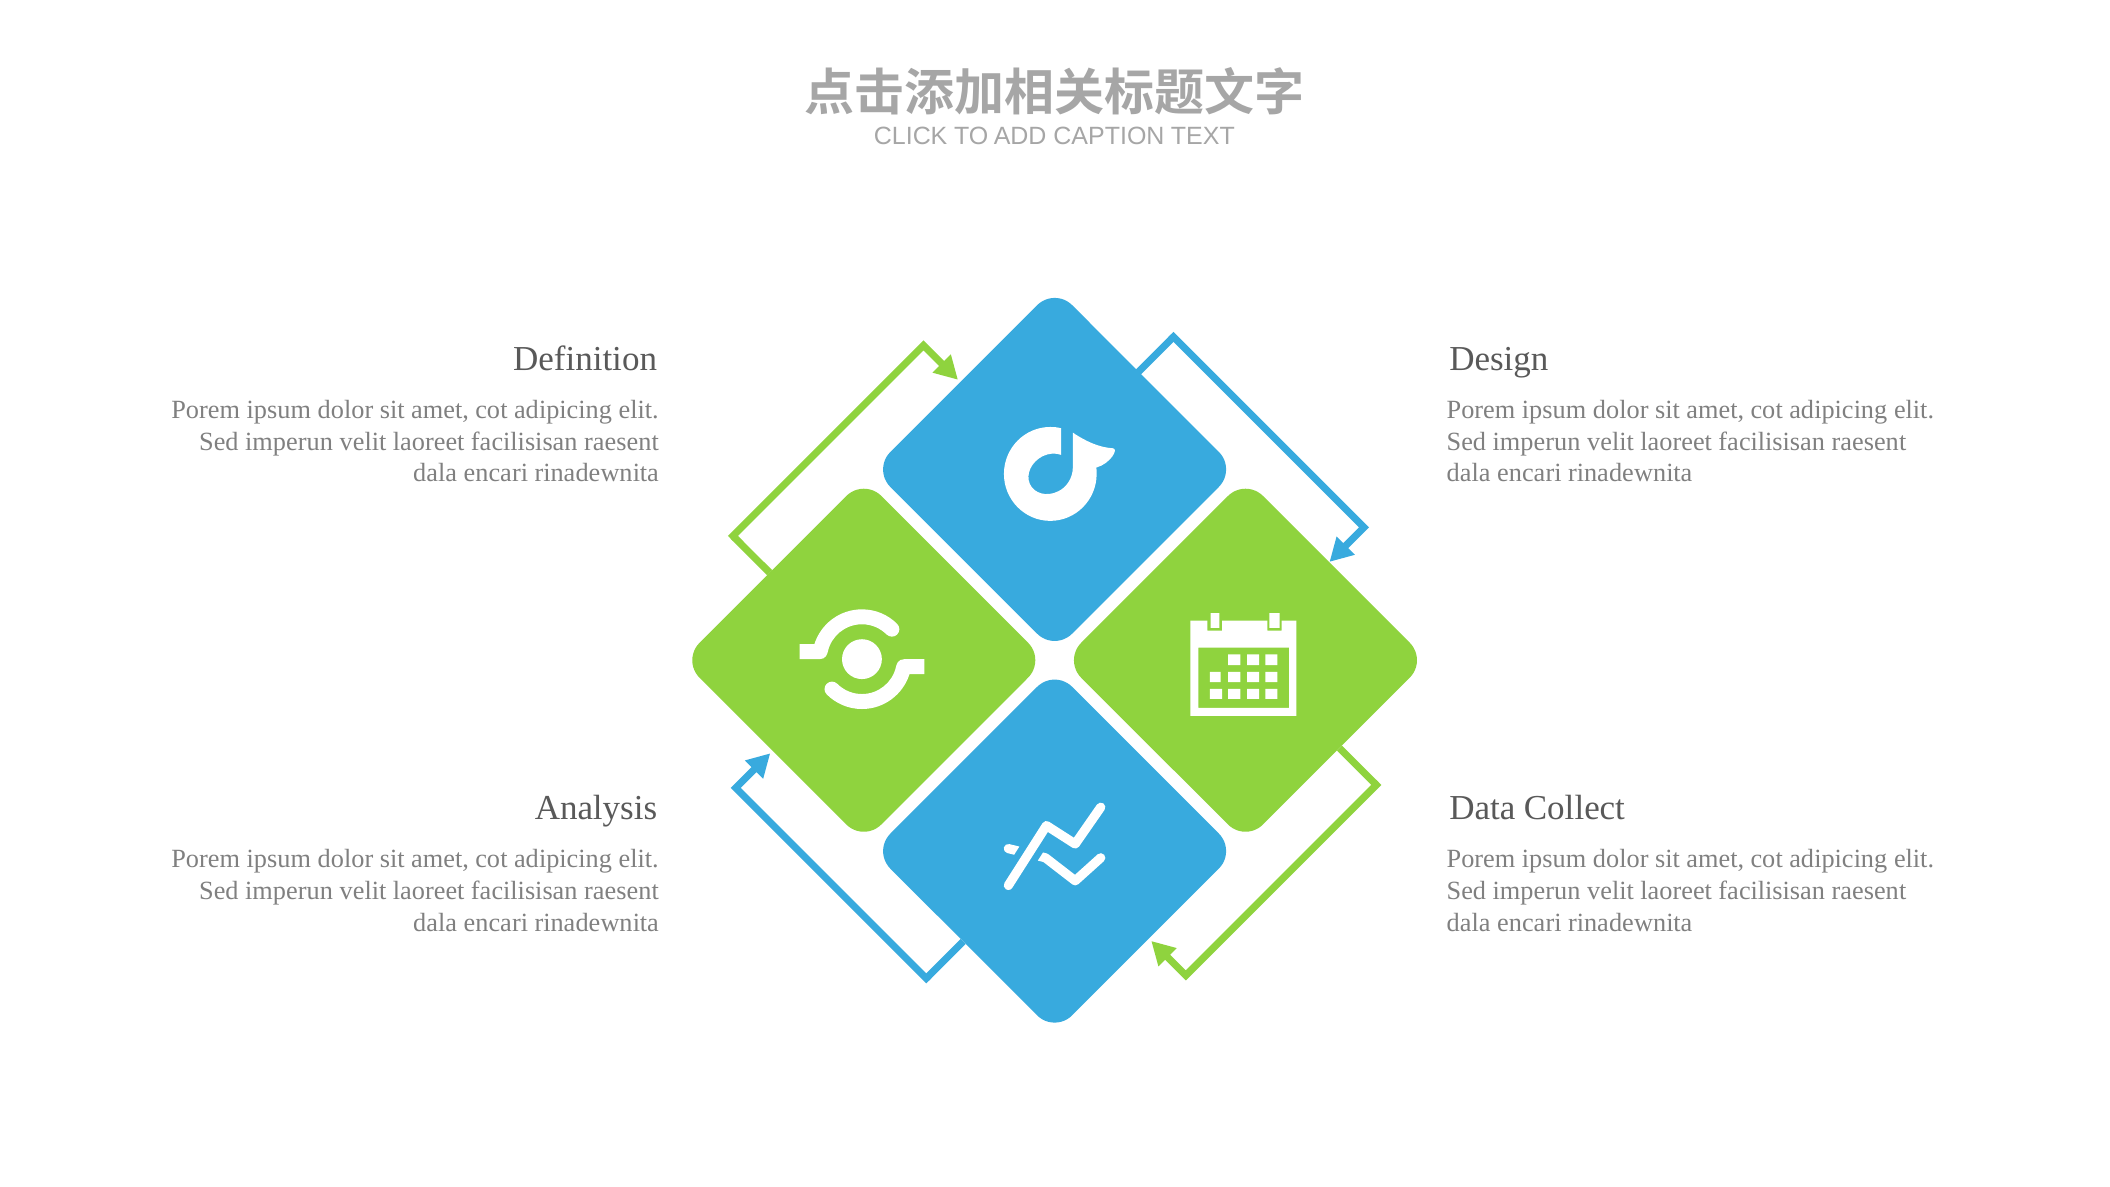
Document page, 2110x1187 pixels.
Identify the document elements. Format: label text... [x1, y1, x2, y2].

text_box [1433, 333, 1945, 489]
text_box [160, 333, 673, 489]
text_box 点击添加相关标题文字 [790, 60, 1319, 121]
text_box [816, 789, 873, 1006]
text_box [1232, 789, 1289, 1010]
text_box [820, 311, 877, 531]
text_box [1433, 782, 1945, 938]
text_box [926, 340, 1184, 598]
text_box CLICK TO ADD CAPTION TEXT [838, 119, 1272, 150]
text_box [926, 722, 1184, 980]
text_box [1226, 309, 1283, 531]
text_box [1116, 531, 1374, 789]
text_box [160, 782, 673, 938]
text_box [735, 531, 993, 789]
